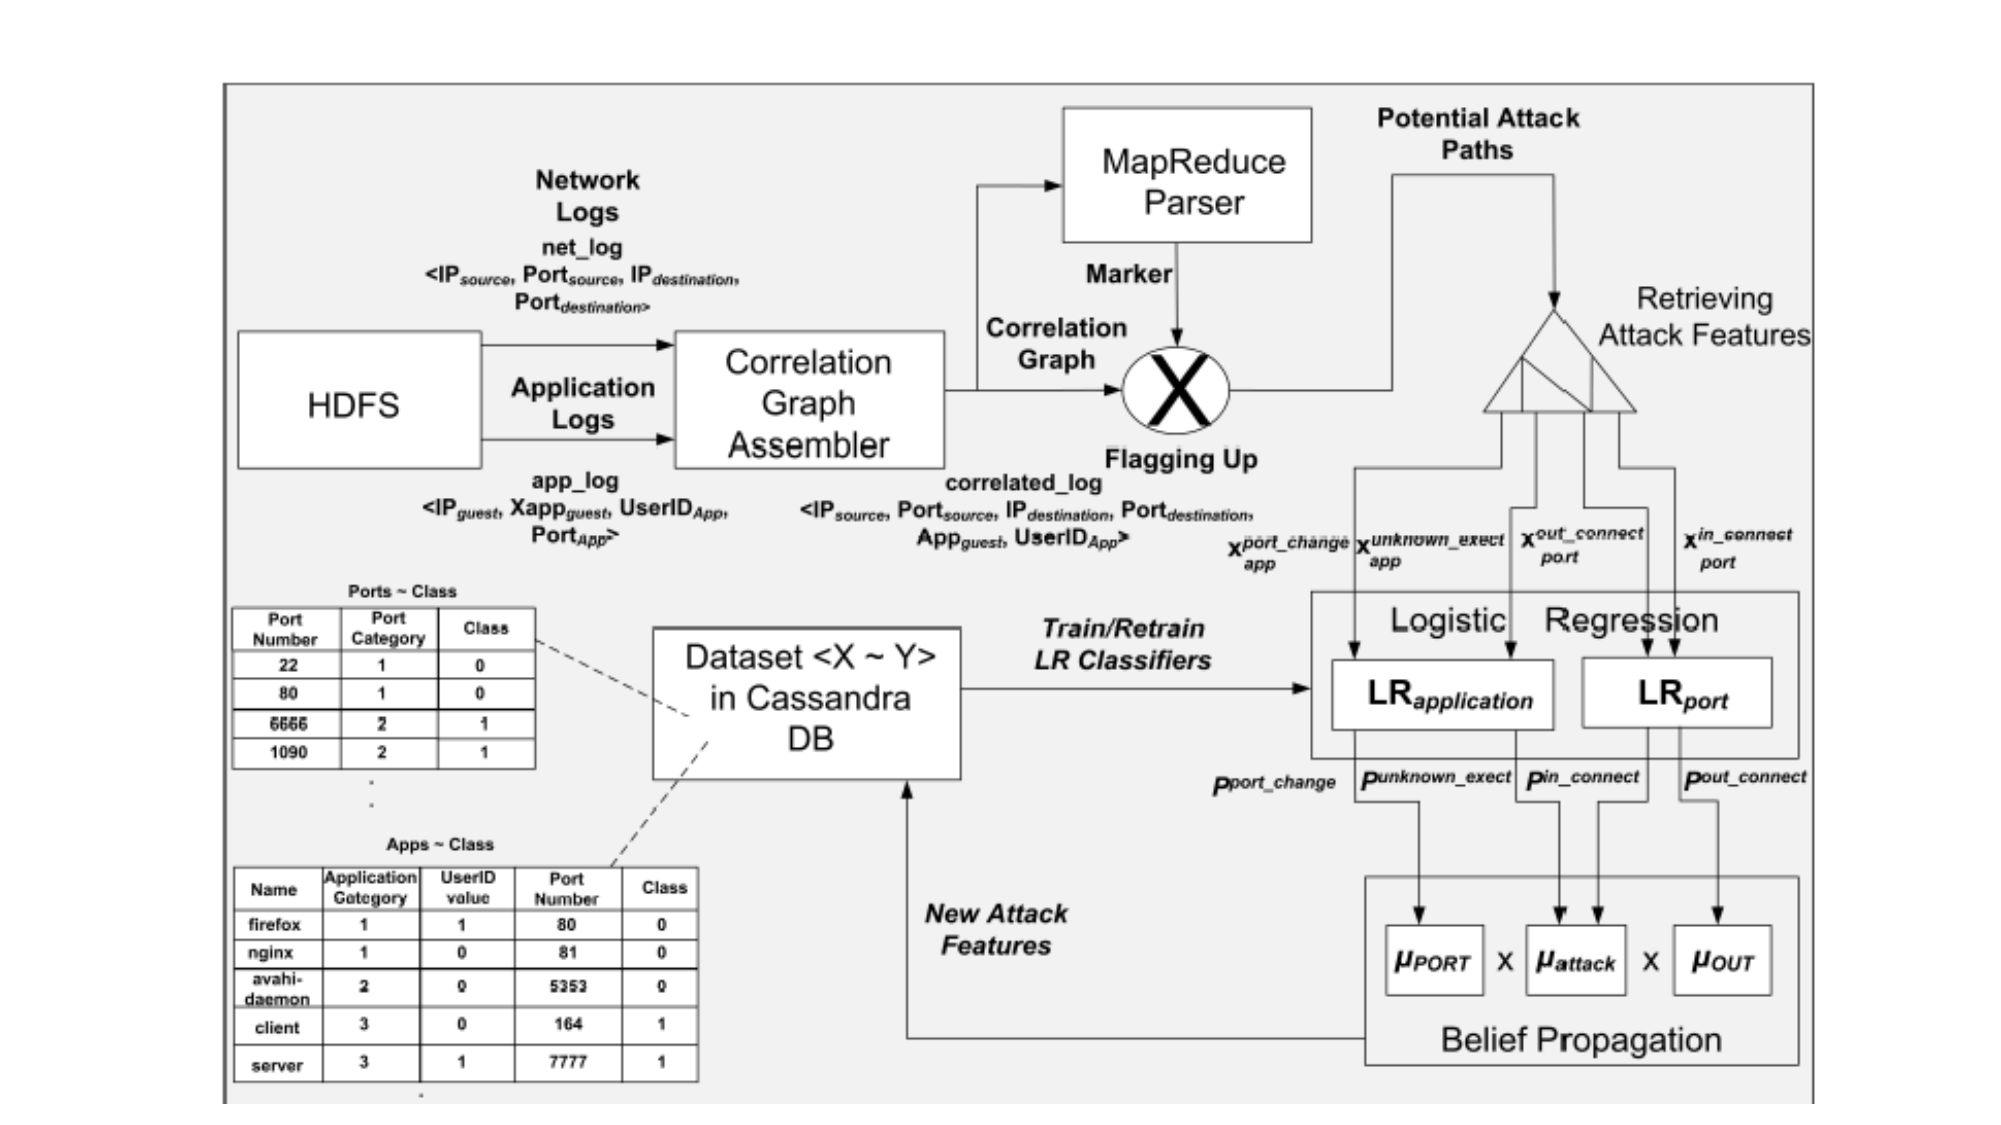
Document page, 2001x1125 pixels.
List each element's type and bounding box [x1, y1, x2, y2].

picture [213, 67, 1819, 1104]
